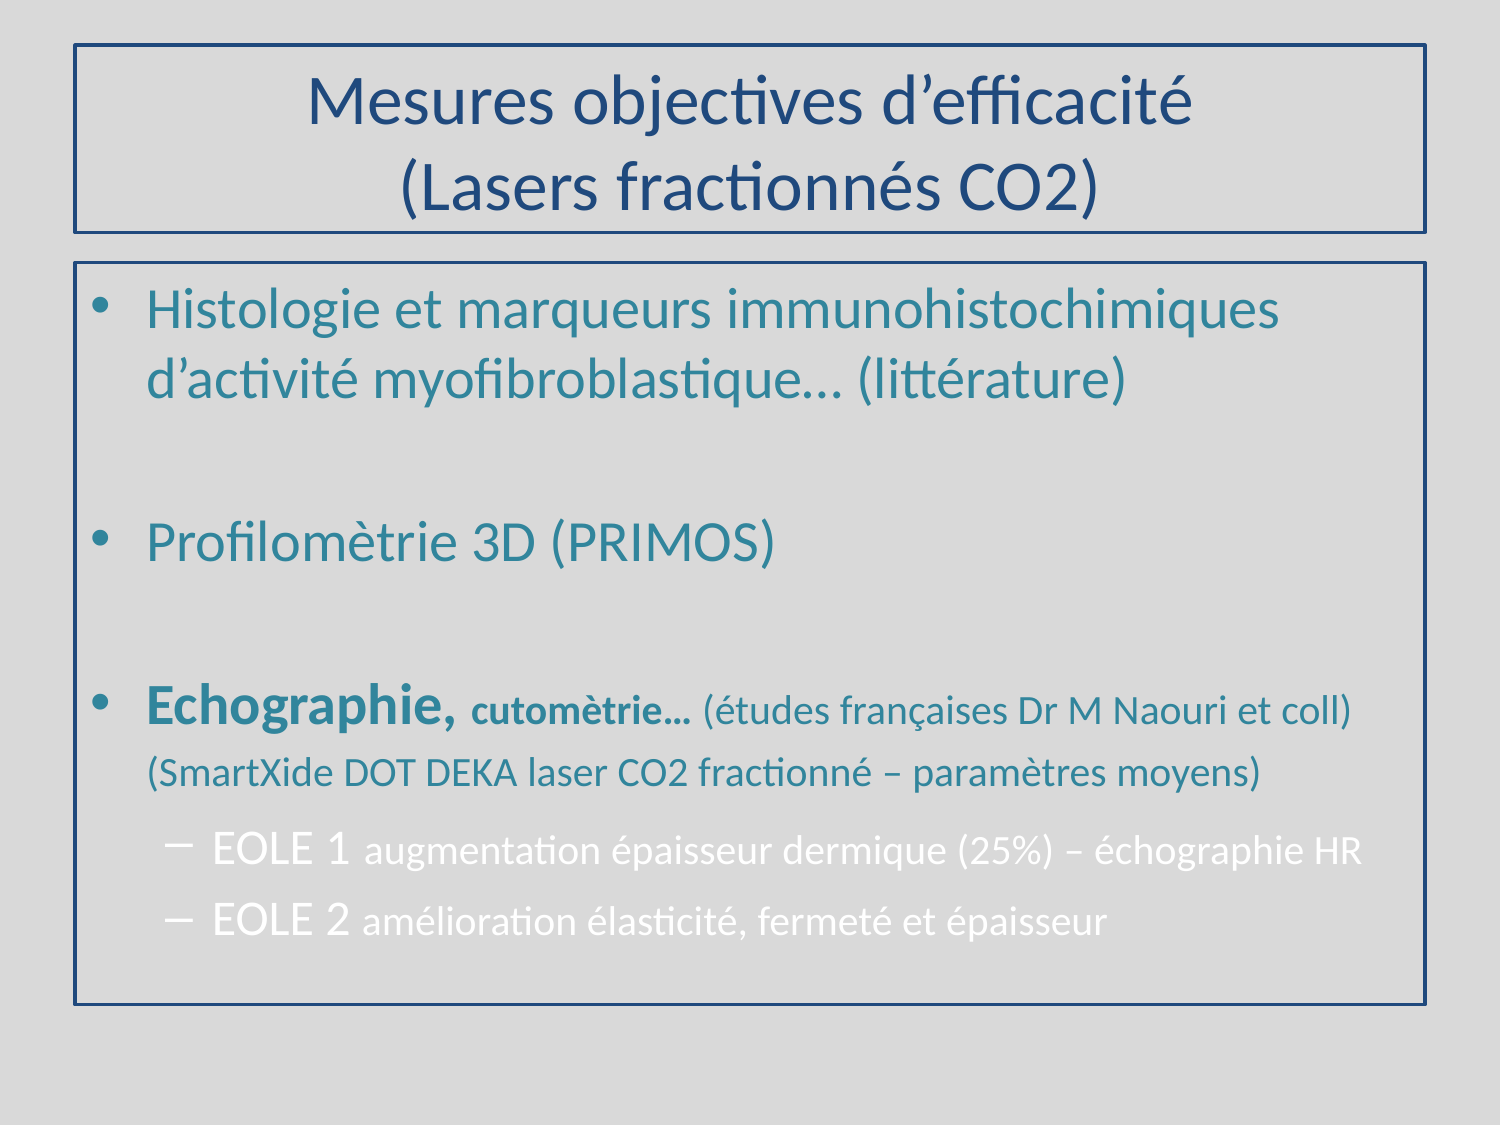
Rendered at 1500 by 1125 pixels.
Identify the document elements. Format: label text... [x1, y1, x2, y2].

list Histologie et marqueurs immunohistochimiques d’activité myofibroblastique… (littérature) Profilomètrie 3D (PRIMOS) Echographie, cutomètrie… (études françaises Dr M Naouri et coll) (SmartXide DOT DEKA laser CO2 fractionné – paramètres moyens) EOLE 1 augmentation épaisseur dermique (25%) – échographie HR EOLE 2 amélioration élasticité, fermeté et épaisseur [73, 261, 1427, 1006]
title Mesures objectives d’efficacité (Lasers fractionnés CO2) [73, 43, 1427, 234]
